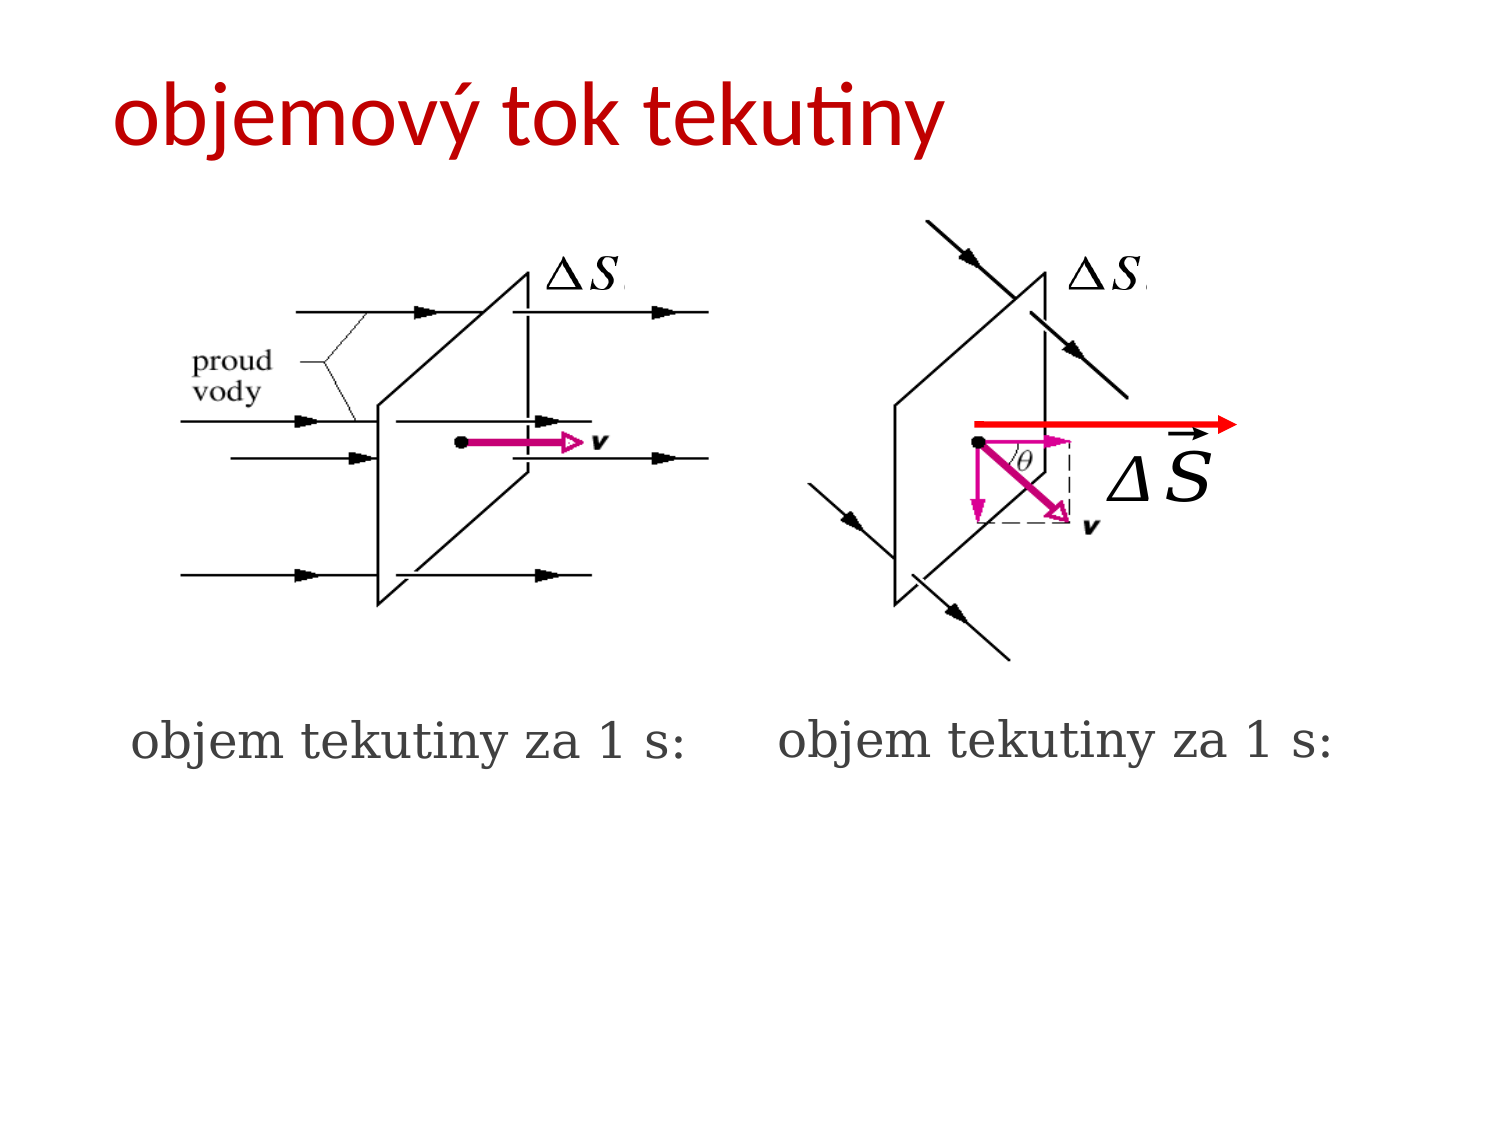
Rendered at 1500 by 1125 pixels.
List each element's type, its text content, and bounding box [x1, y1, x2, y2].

text_box [1224, 418, 1237, 431]
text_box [146, 197, 1219, 681]
title objemový tok tekutiny [112, 20, 1388, 209]
